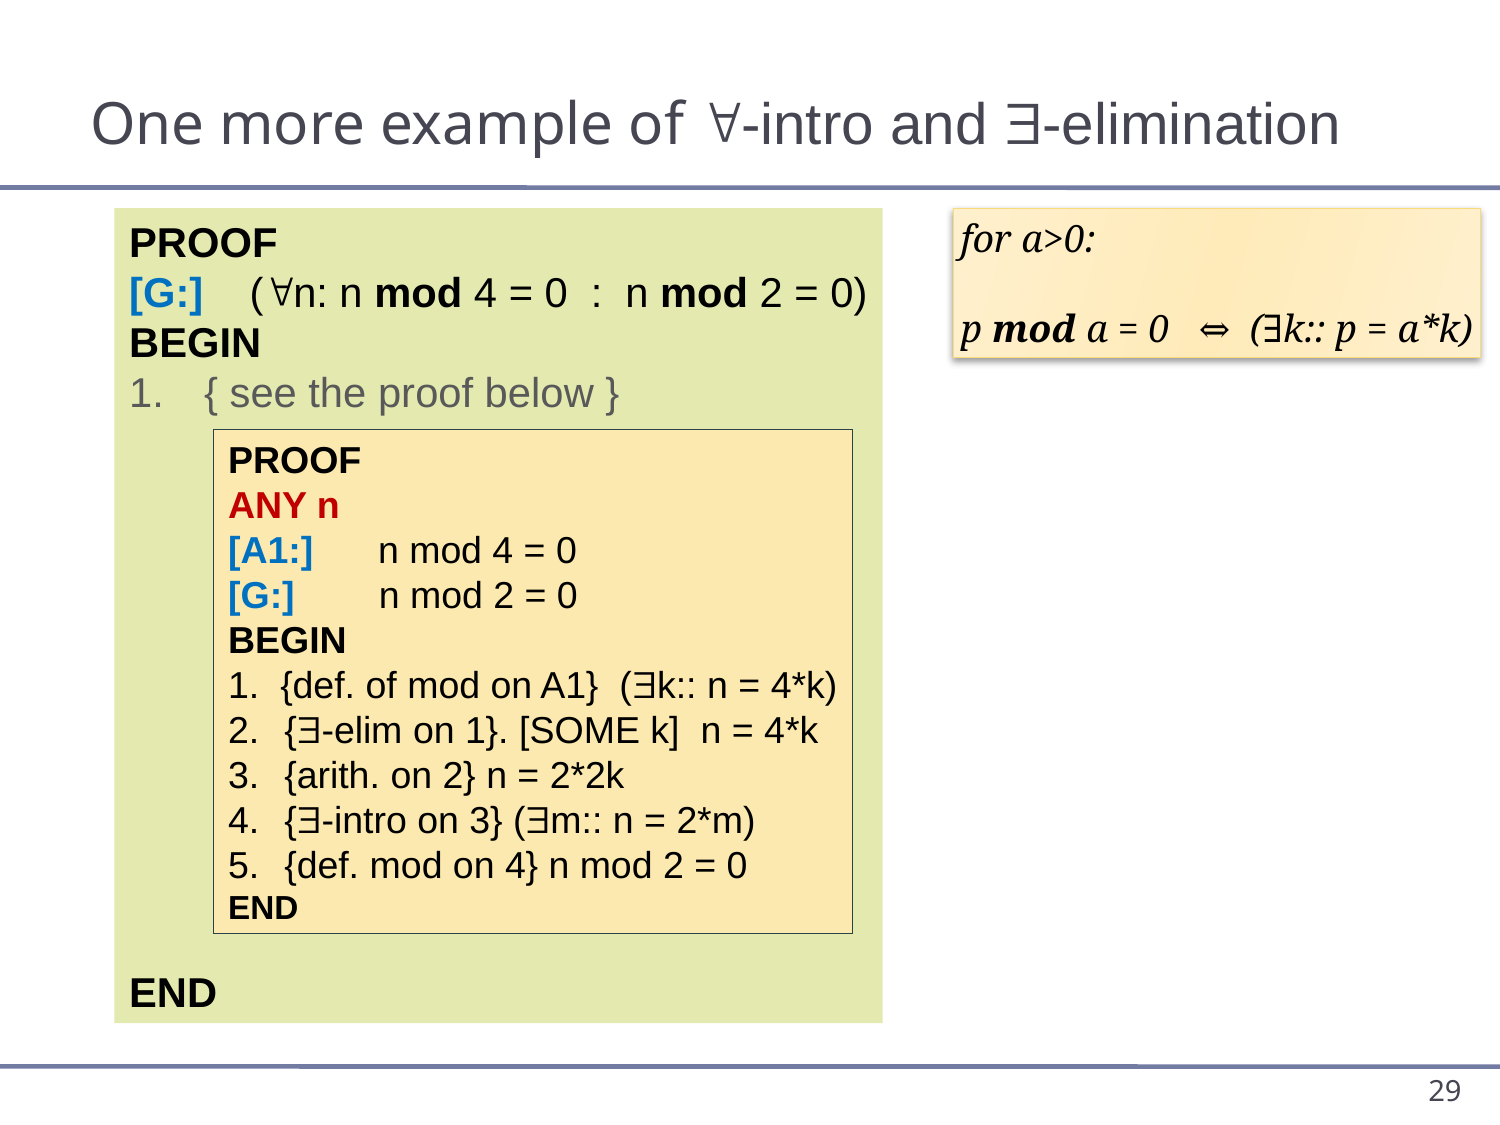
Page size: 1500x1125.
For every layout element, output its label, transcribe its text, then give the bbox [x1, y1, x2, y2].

slide_number 29 [1175, 1065, 1477, 1125]
text_box PROOF ANY n [A1:] n mod 4 = 0 [G:] n mod 2 = 0 BEGIN 1. {def. of mod on A1} (k:: n = 4*k) {-elim on 1}. [SOME k] n = 4*k {arith. on 2} n = 2*2k {-intro on 3} (m:: n = 2*m) {def. mod on 4} n mod 2 = 0 END [213, 429, 853, 934]
text_box PROOF [G:] (n: n mod 4 = 0 : n mod 2 = 0) BEGIN { see the proof below } END [114, 208, 883, 1024]
title One more example of -intro and -elimination [74, 37, 1426, 165]
text_box for a>0: p mod a = 0 ⇔ (∃k:: p = a*k) [953, 208, 1481, 358]
